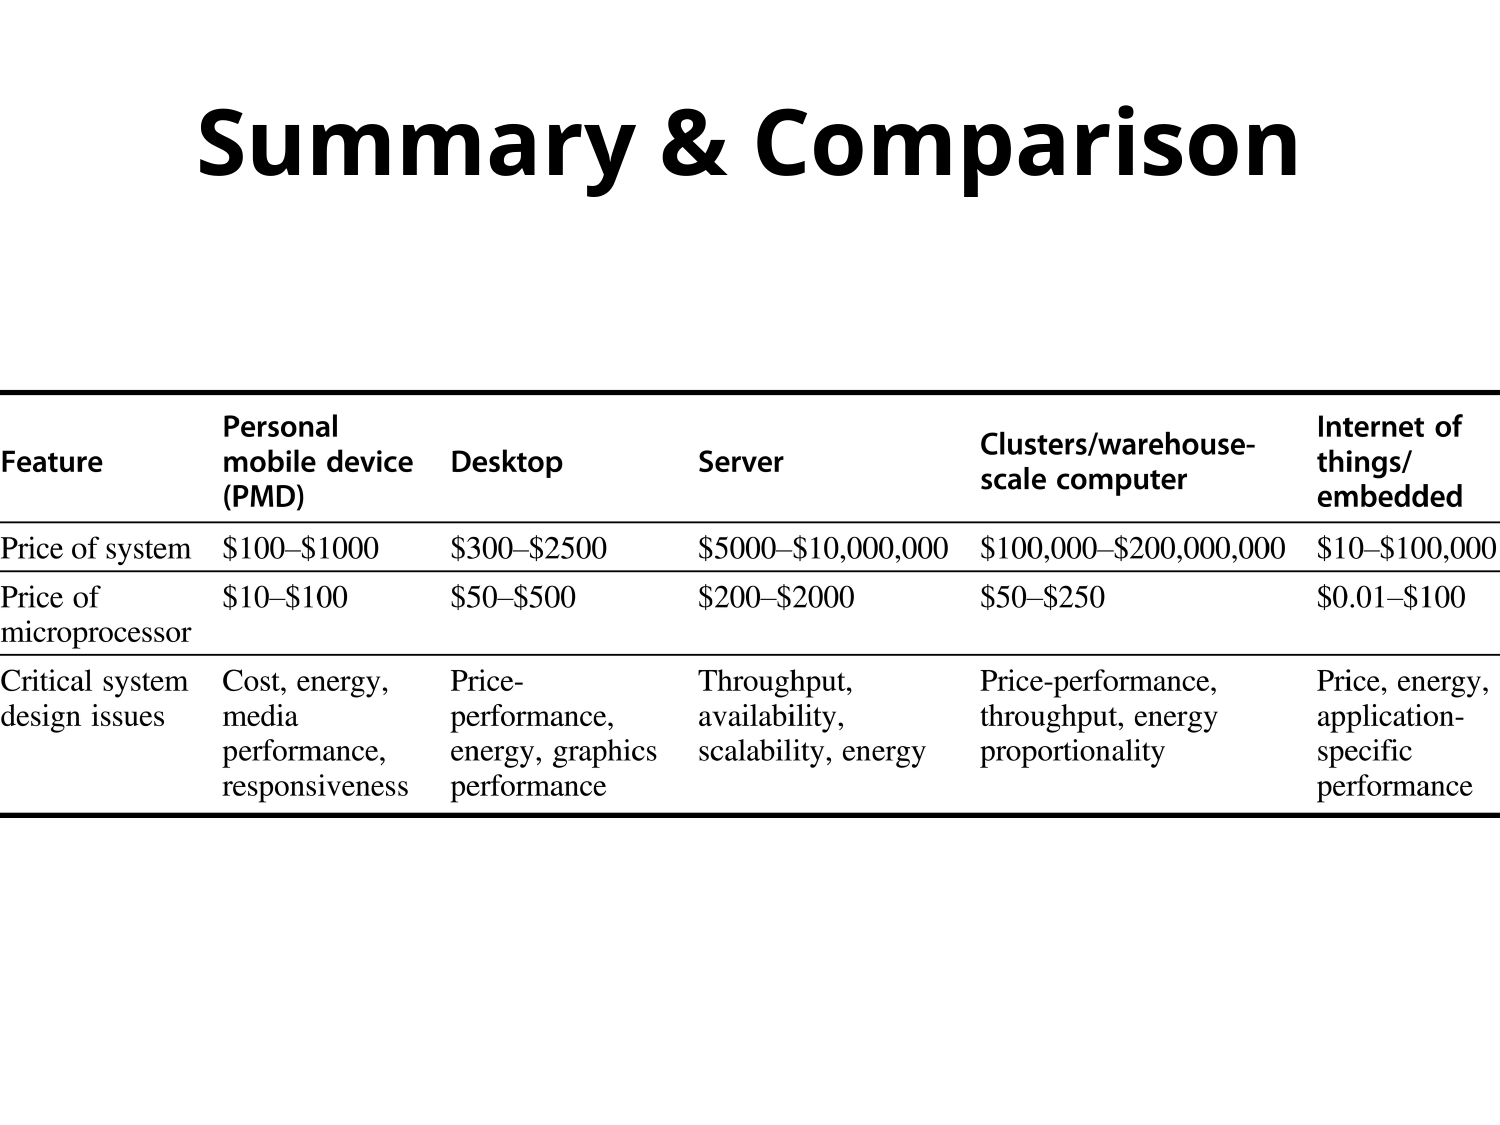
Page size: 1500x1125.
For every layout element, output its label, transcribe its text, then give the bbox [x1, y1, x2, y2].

title Summary & Comparison [0, 45, 1500, 233]
picture [0, 387, 1500, 818]
